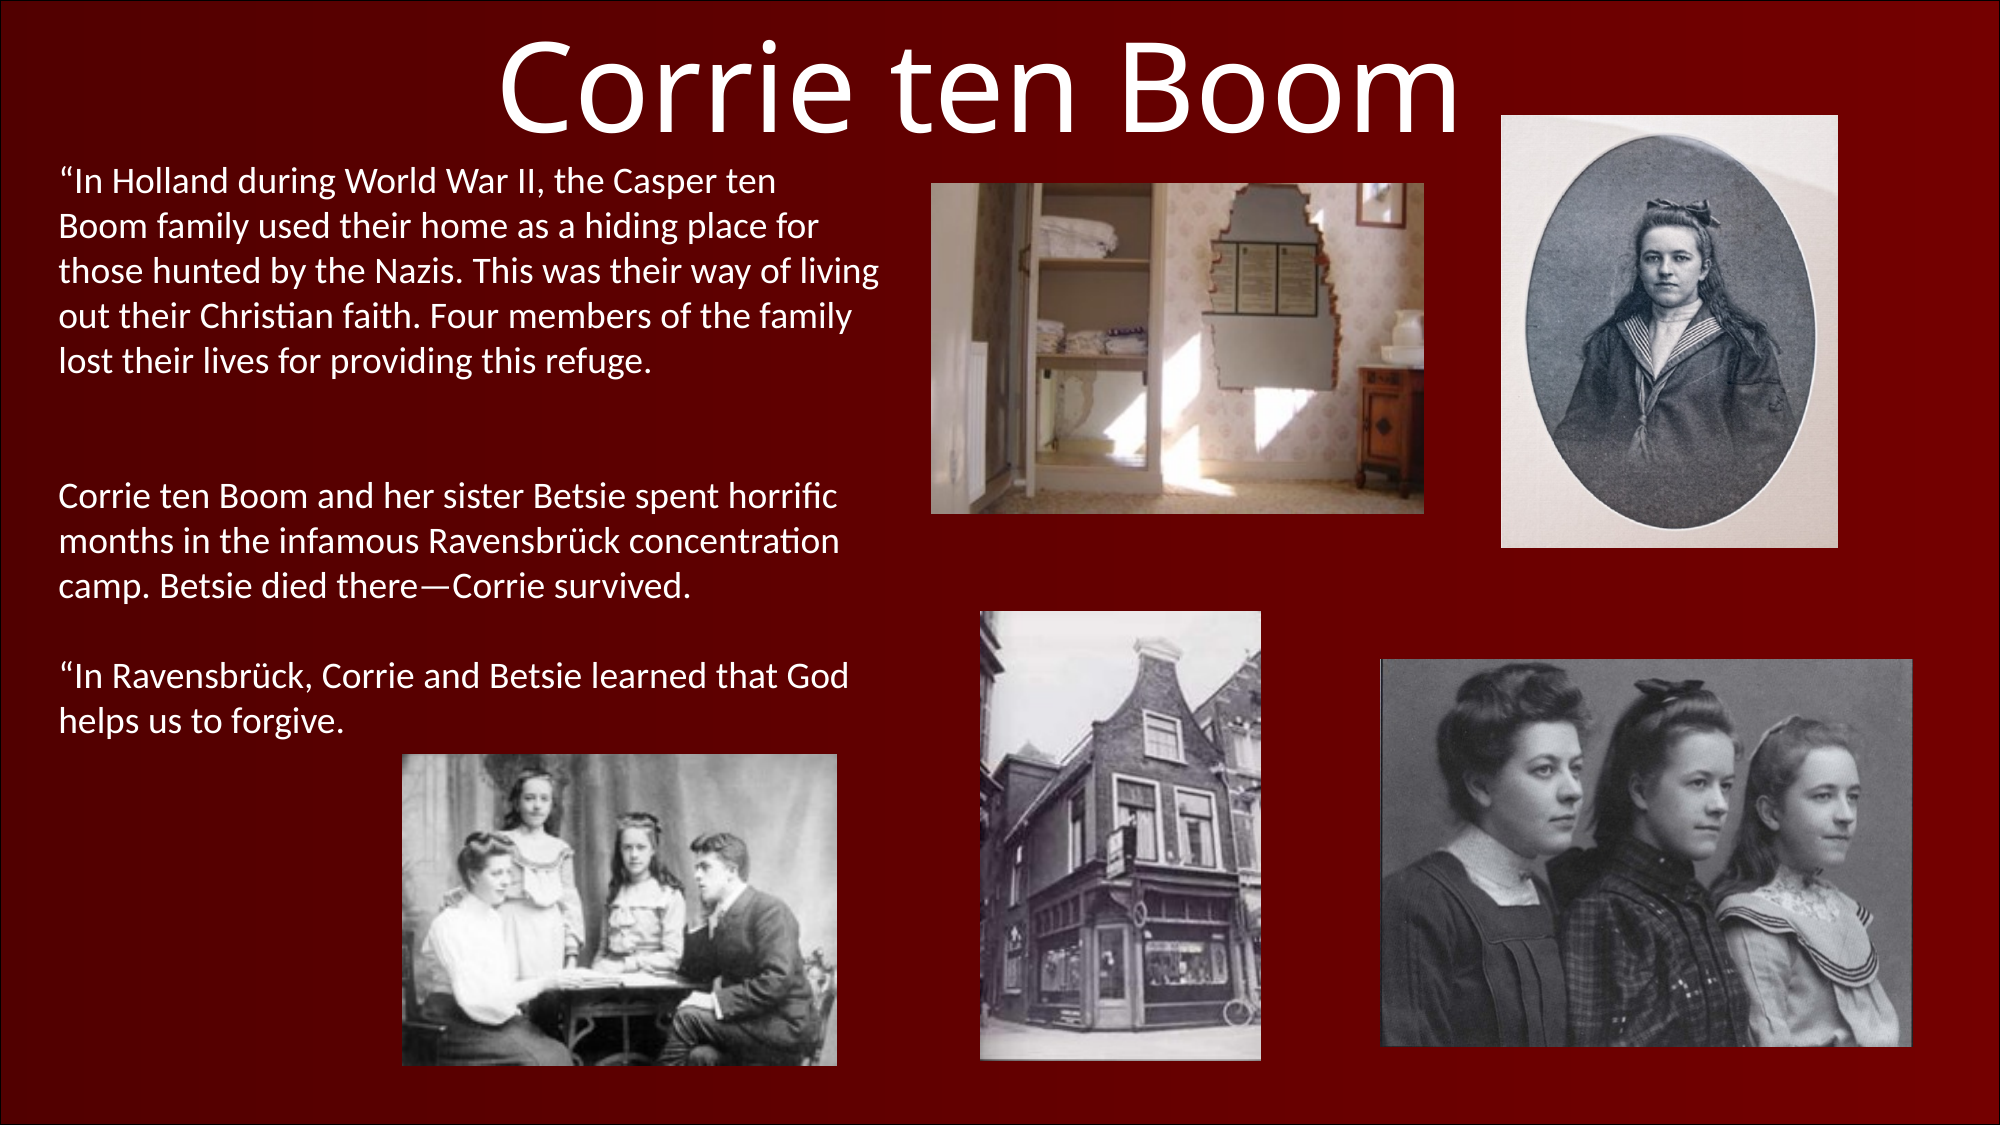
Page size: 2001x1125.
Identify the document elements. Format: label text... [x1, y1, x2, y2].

picture [931, 183, 1424, 514]
picture [1501, 115, 1838, 548]
picture [1380, 659, 1913, 1047]
picture [980, 611, 1261, 1061]
text_box “In Holland during World War II, the Casper ten Boom family used their home as a hiding place for those hunted by the Nazis. This was their way of living out their Christian faith. Four members of the family lost their lives for providing this refuge. Corrie ten Boom and her sister Betsie spent horrific months in the infamous Ravensbrück concentration camp. Betsie died there—Corrie survived. “In Ravensbrück, Corrie and Betsie learned that God helps us to forgive. [43, 148, 918, 749]
text_box Corrie ten Boom [0, 0, 1961, 165]
picture [402, 754, 837, 1066]
text_box [0, 0, 2000, 1125]
